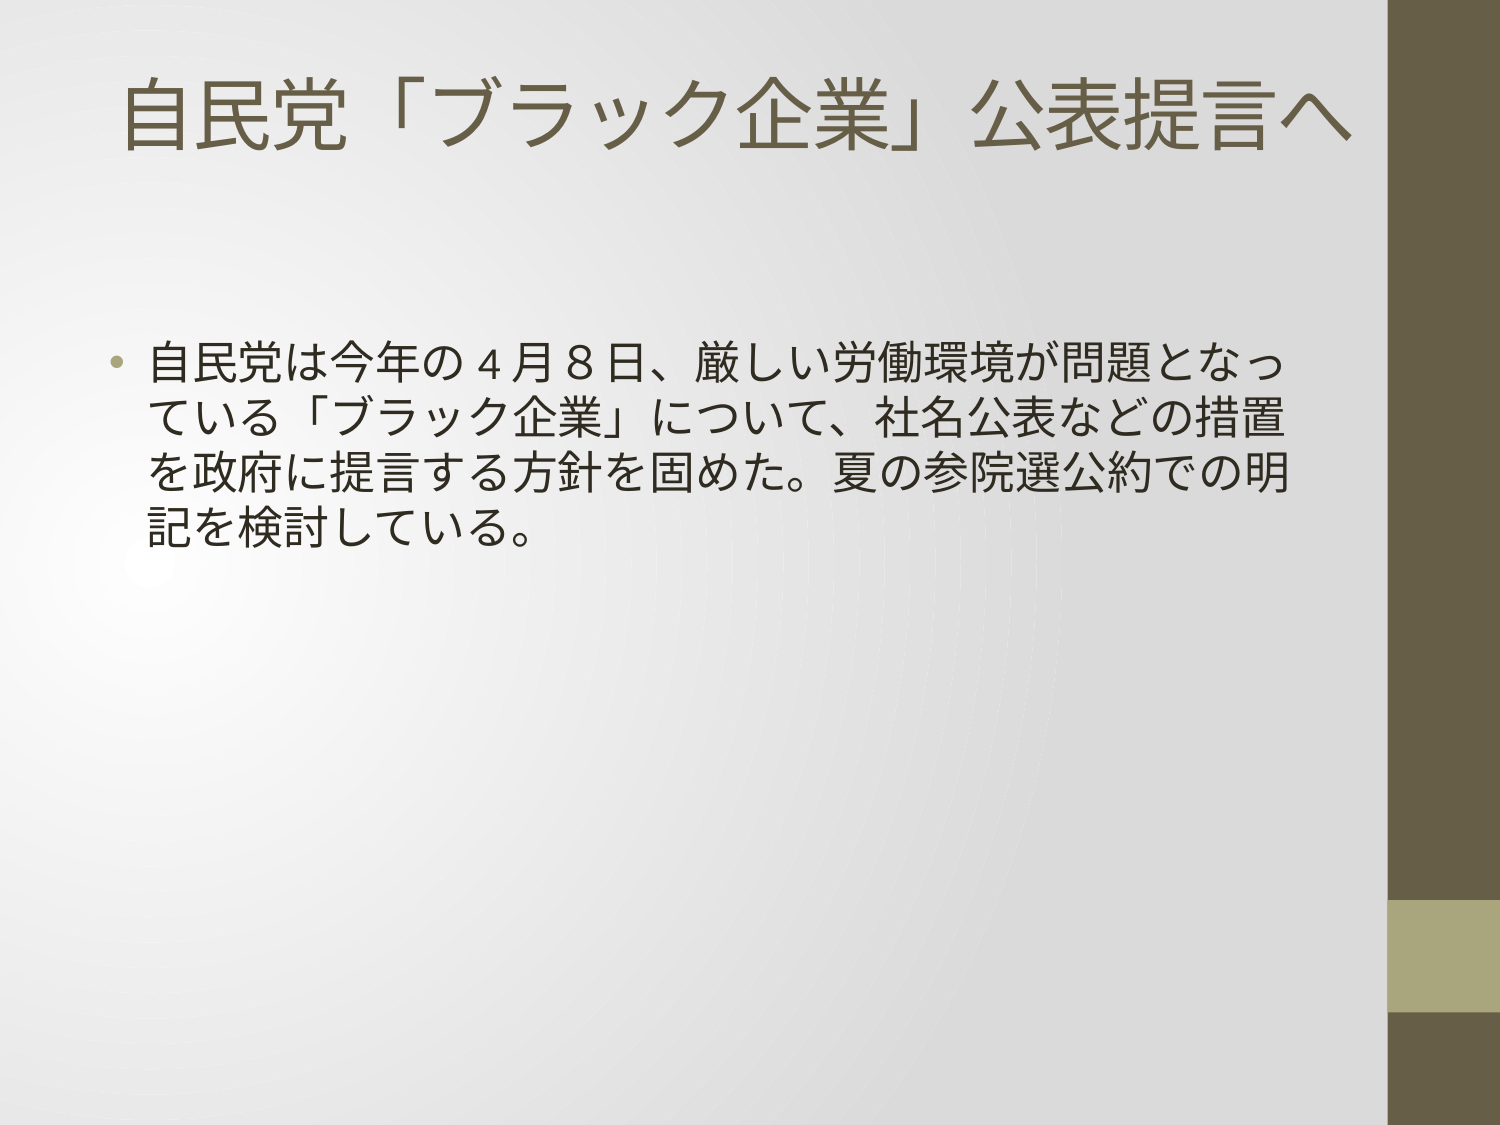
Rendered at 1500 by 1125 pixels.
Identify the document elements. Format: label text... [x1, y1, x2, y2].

title 自民党「ブラック企業」公表提言へ [100, 54, 1451, 266]
list 自民党は今年の4月８日、厳しい労働環境が問題となっている「ブラック企業」について、社名公表などの措置を政府に提言する方針を固めた。夏の参院選公約での明記を検討している。 [75, 262, 1325, 1050]
